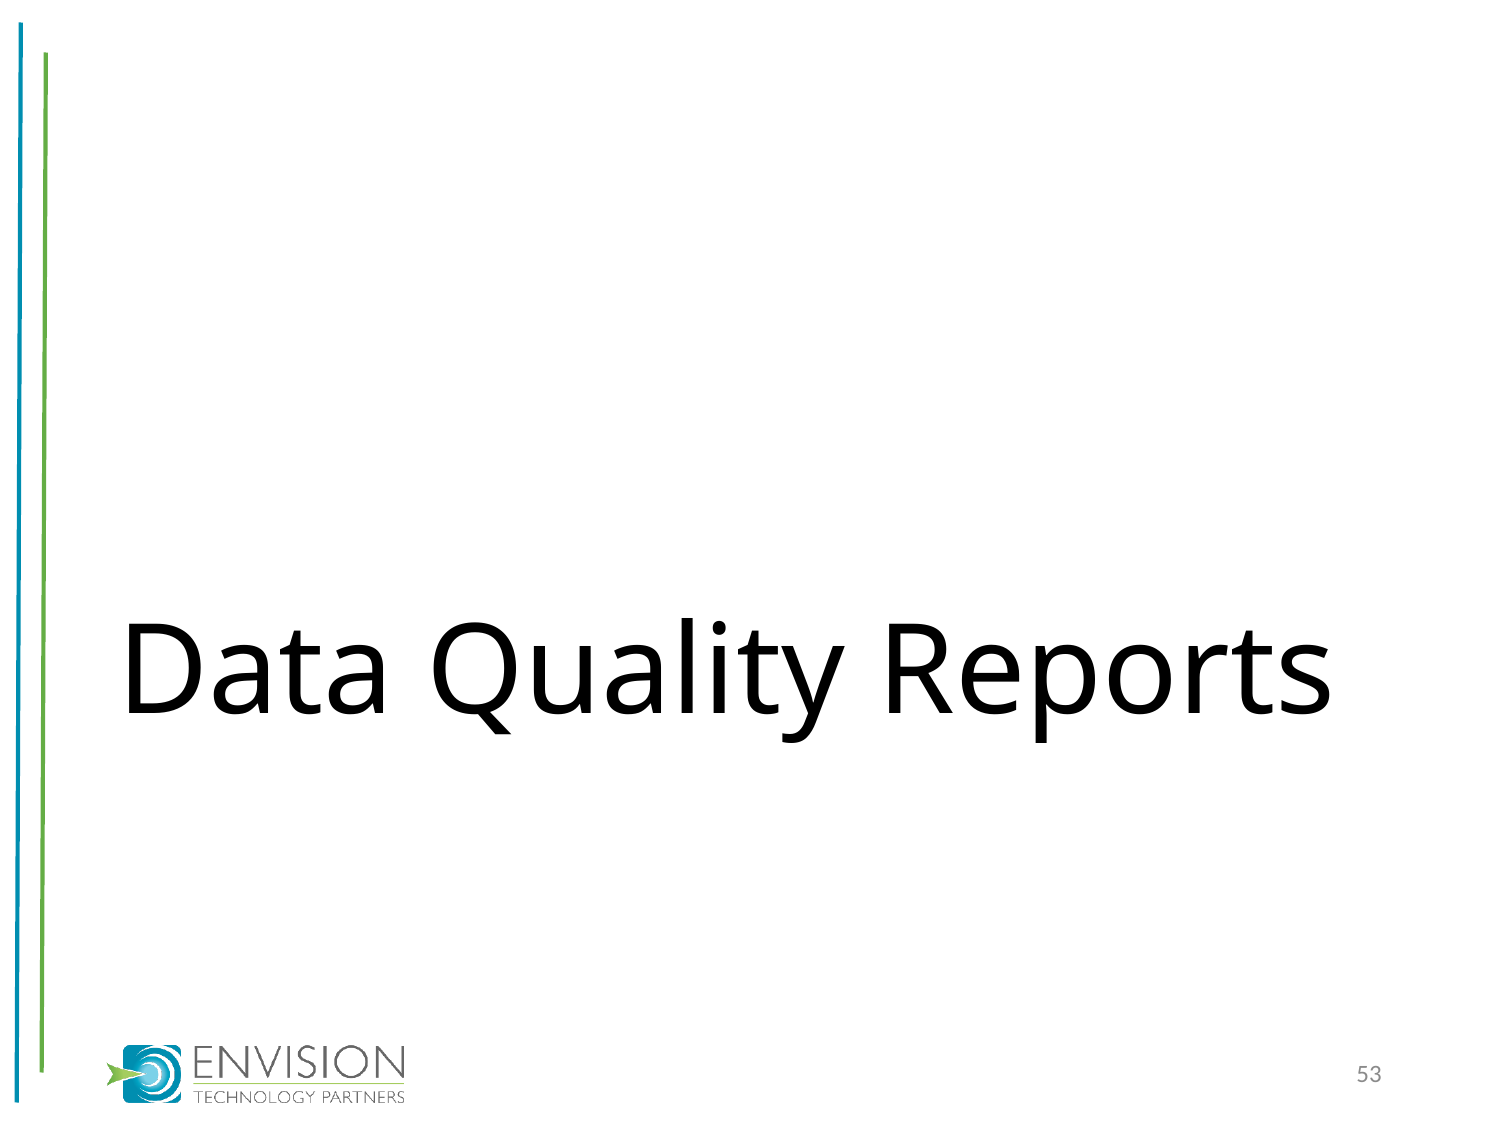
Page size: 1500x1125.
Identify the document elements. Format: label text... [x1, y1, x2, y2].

title Data Quality Reports [102, 280, 1397, 749]
picture [149, 1045, 404, 1103]
picture [103, 1045, 174, 1103]
slide_number 53 [1059, 1042, 1397, 1103]
